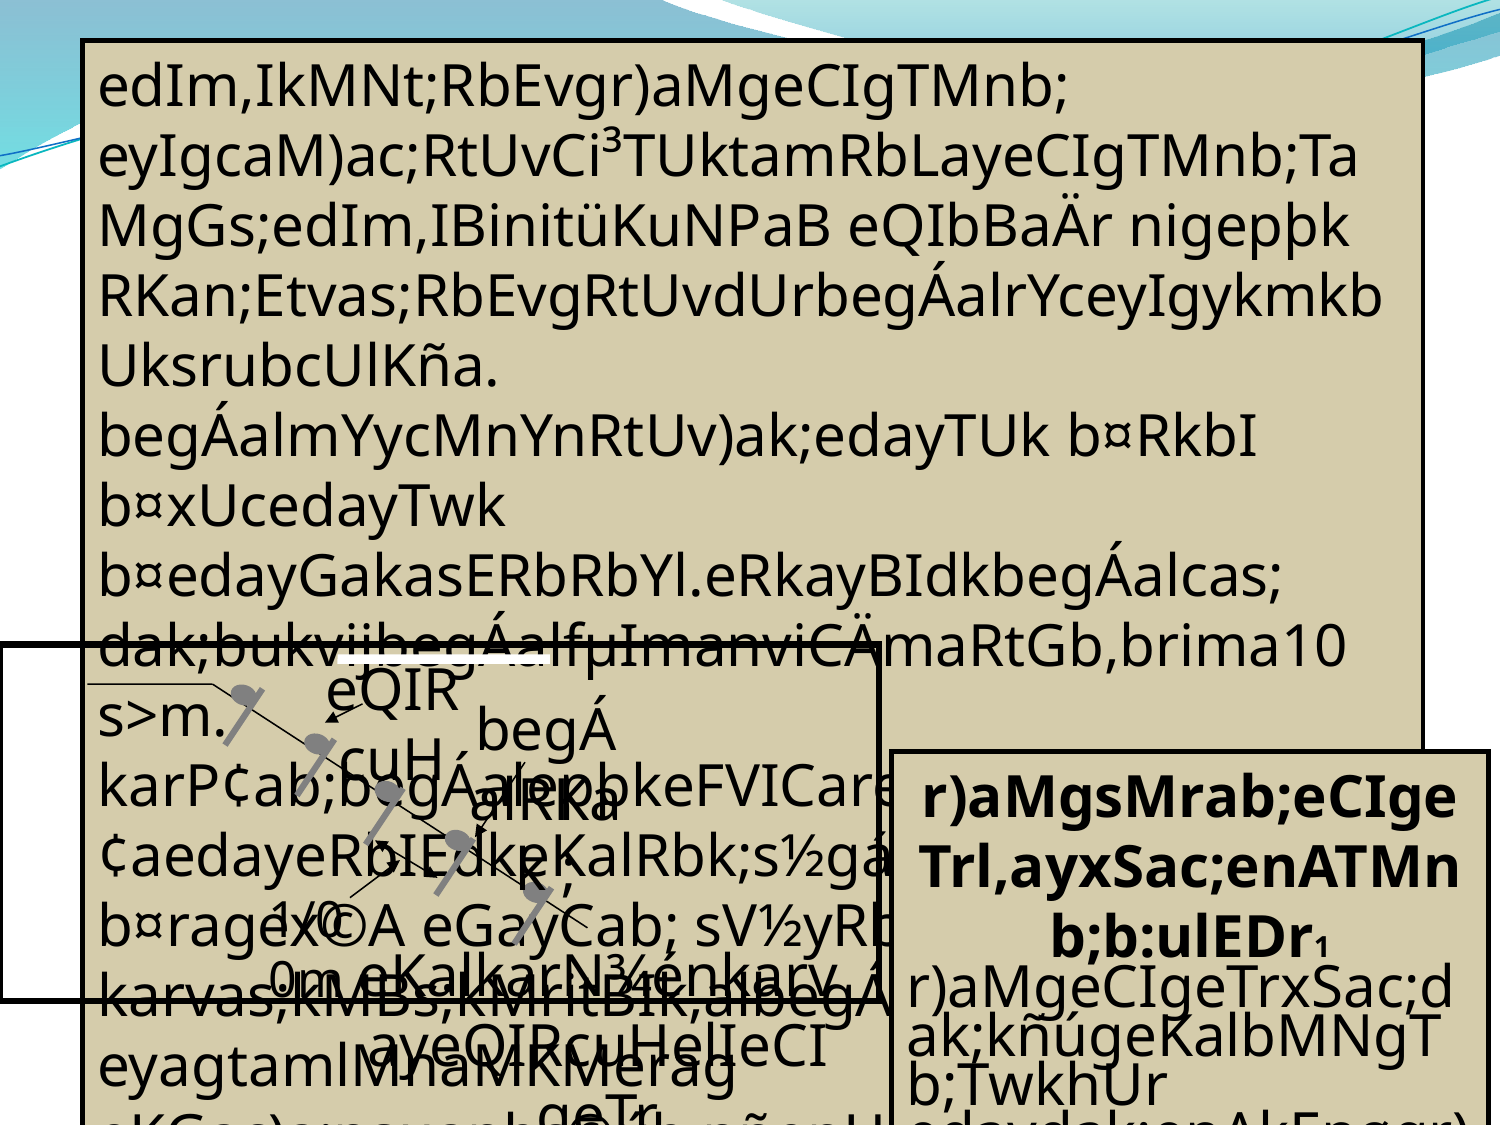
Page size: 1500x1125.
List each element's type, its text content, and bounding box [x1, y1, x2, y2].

text_box eKalkarN¾énkarvayeQIRcuHelIeCIgeTr [339, 931, 856, 1006]
text_box r)aMgsMrab;eCIgeTrl,ayxSac;enATMnb;b:ulEDr1 r)aMgeCIgeTrxSac;dak;kñúgeKalbMNgTb;TwkhUr edaydak;enAkEnøgr)aMgepþk. [891, 751, 1489, 1125]
text_box edIm,IkMNt;RbEvgr)aMgeCIgTMnb; eyIgcaM)ac;RtUvCi³TUktamRbLayeCIgTMnb;TaMgGs;edIm,IBinitüKuNPaB eQIbBaÄr nigepþk RKan;Etvas;RbEvgRtUvdUrbegÁalrYceyIgykmkbUksrubcUlKña. begÁalmYycMnYnRtUv)ak;edayTUk b¤RkbI b¤xUcedayTwk b¤edayGakasERbRbYl.eRkayBIdkbegÁalcas; dak;bukvijbegÁalfµImanviCÄmaRtGb,brima10 s>m. karP¢ab;begÁalepþkeFVICarebobbBa¢aedayeRbIEdkeKalRbk;s½gásIragRCug b¤ragex©A eGayCab; sV½yRbvtþ. karvas;kMBs;kMritBIk,albegÁaltRmUv 6,90m eyagtamlMnaMKMerag eKGac)a:nsµanbc©úb,nñenHmankarbMpøaj 10% r)aMgTaMgGs;Edl)andak;KW 6.404m [82, 40, 1424, 1125]
text_box [0, 644, 879, 1001]
